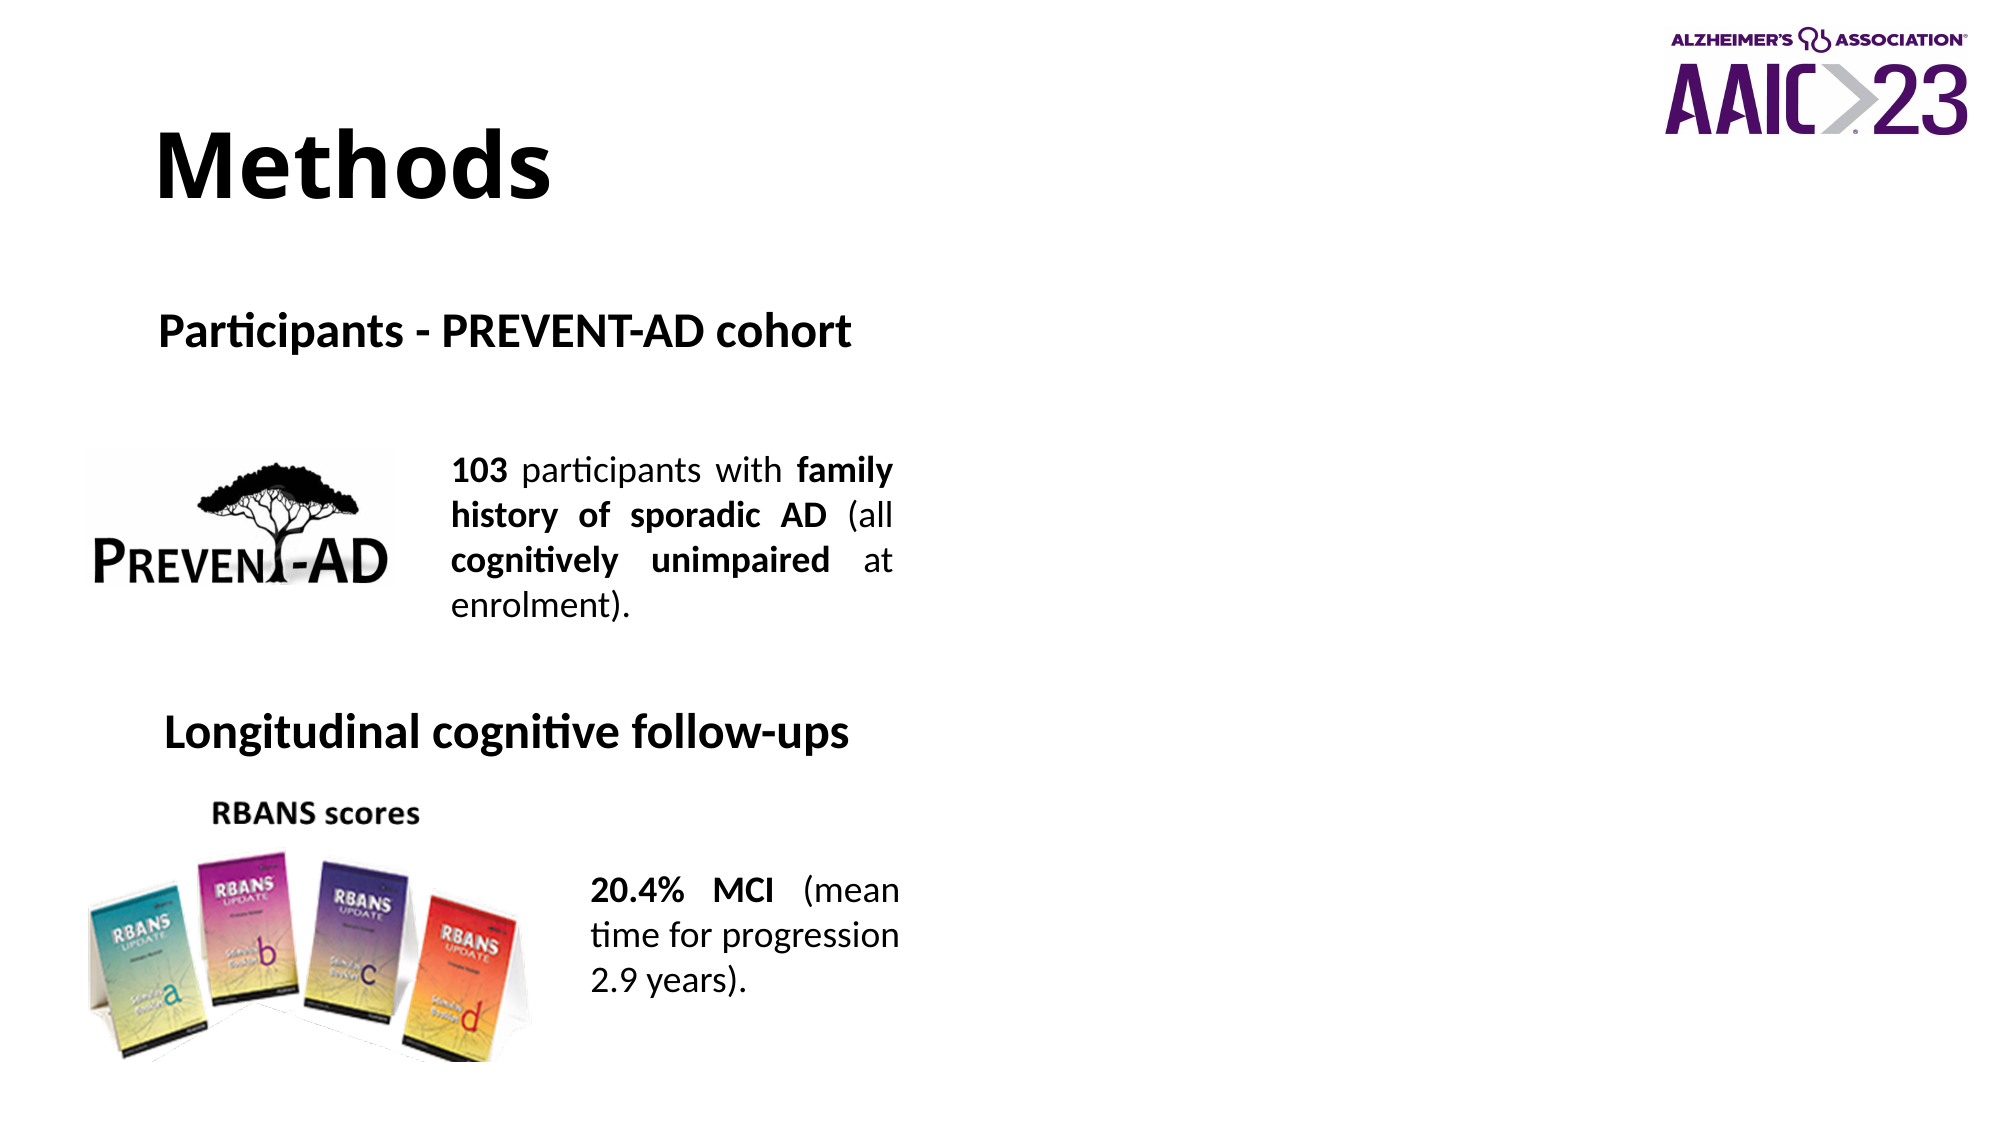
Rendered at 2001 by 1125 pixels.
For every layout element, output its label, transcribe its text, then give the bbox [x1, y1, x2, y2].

text_box Participants - PREVENT-AD cohort [36, 290, 974, 365]
text_box 103 participants with family history of sporadic AD (all cognitively unimpaired at enrolment). [436, 437, 909, 633]
text_box 20.4% MCI (mean time for progression 2.9 years). [575, 857, 916, 1008]
text_box Longitudinal cognitive follow-ups [145, 690, 869, 766]
picture [87, 448, 394, 585]
picture [1664, 25, 1968, 136]
picture [63, 782, 536, 1062]
title Methods [137, 59, 1863, 278]
